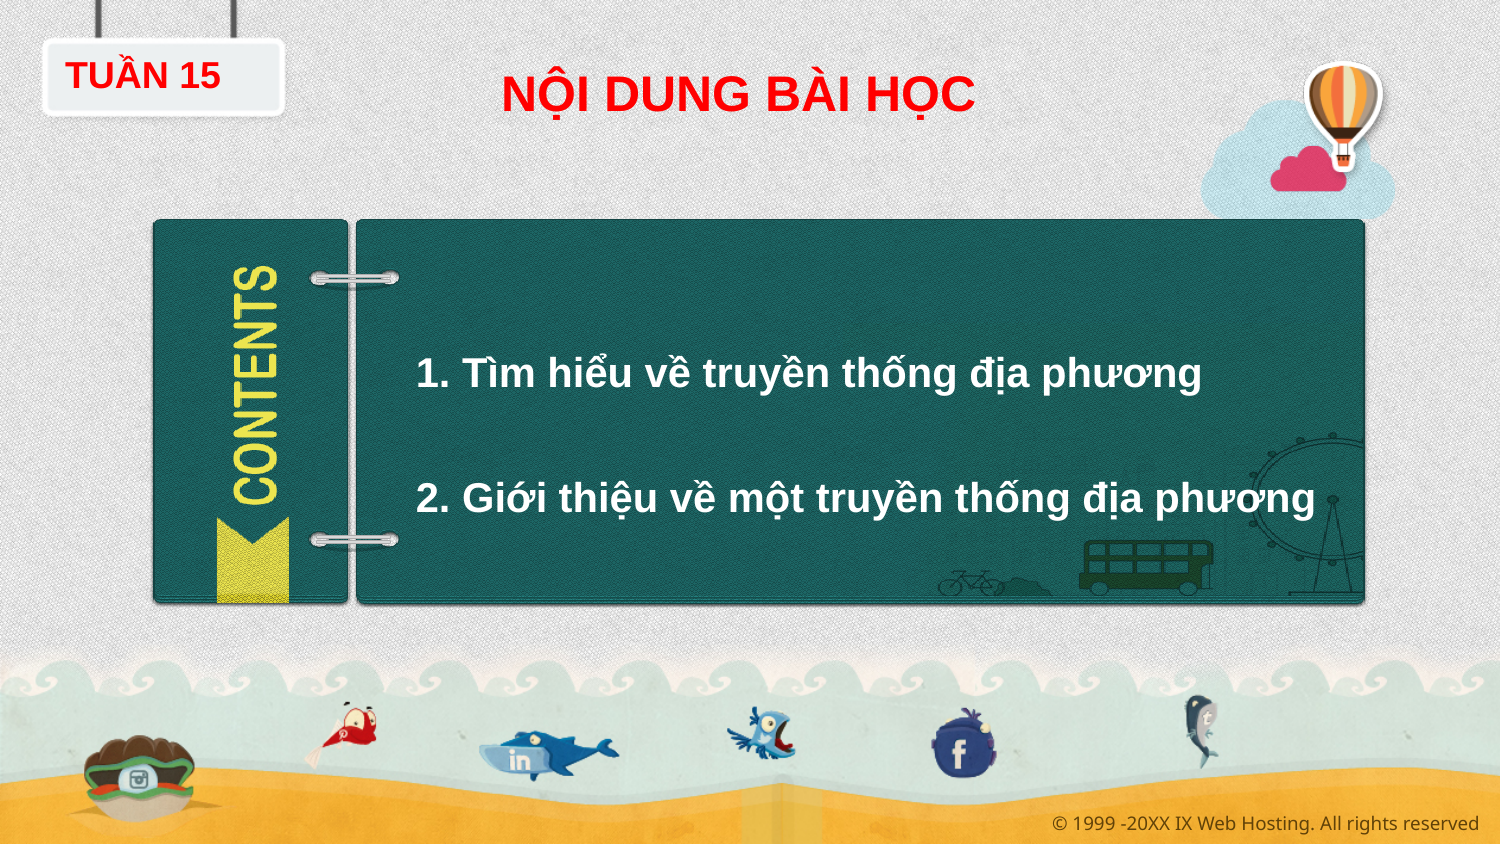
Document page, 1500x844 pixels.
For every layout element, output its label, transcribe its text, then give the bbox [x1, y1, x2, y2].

picture [0, 0, 1500, 844]
text_box © 1999 -20XX IX Web Hosting. All rights reserved [1037, 804, 1500, 842]
text_box TUẦN 15 [50, 43, 251, 104]
text_box NỘI DUNG BÀI HỌC [486, 54, 992, 129]
